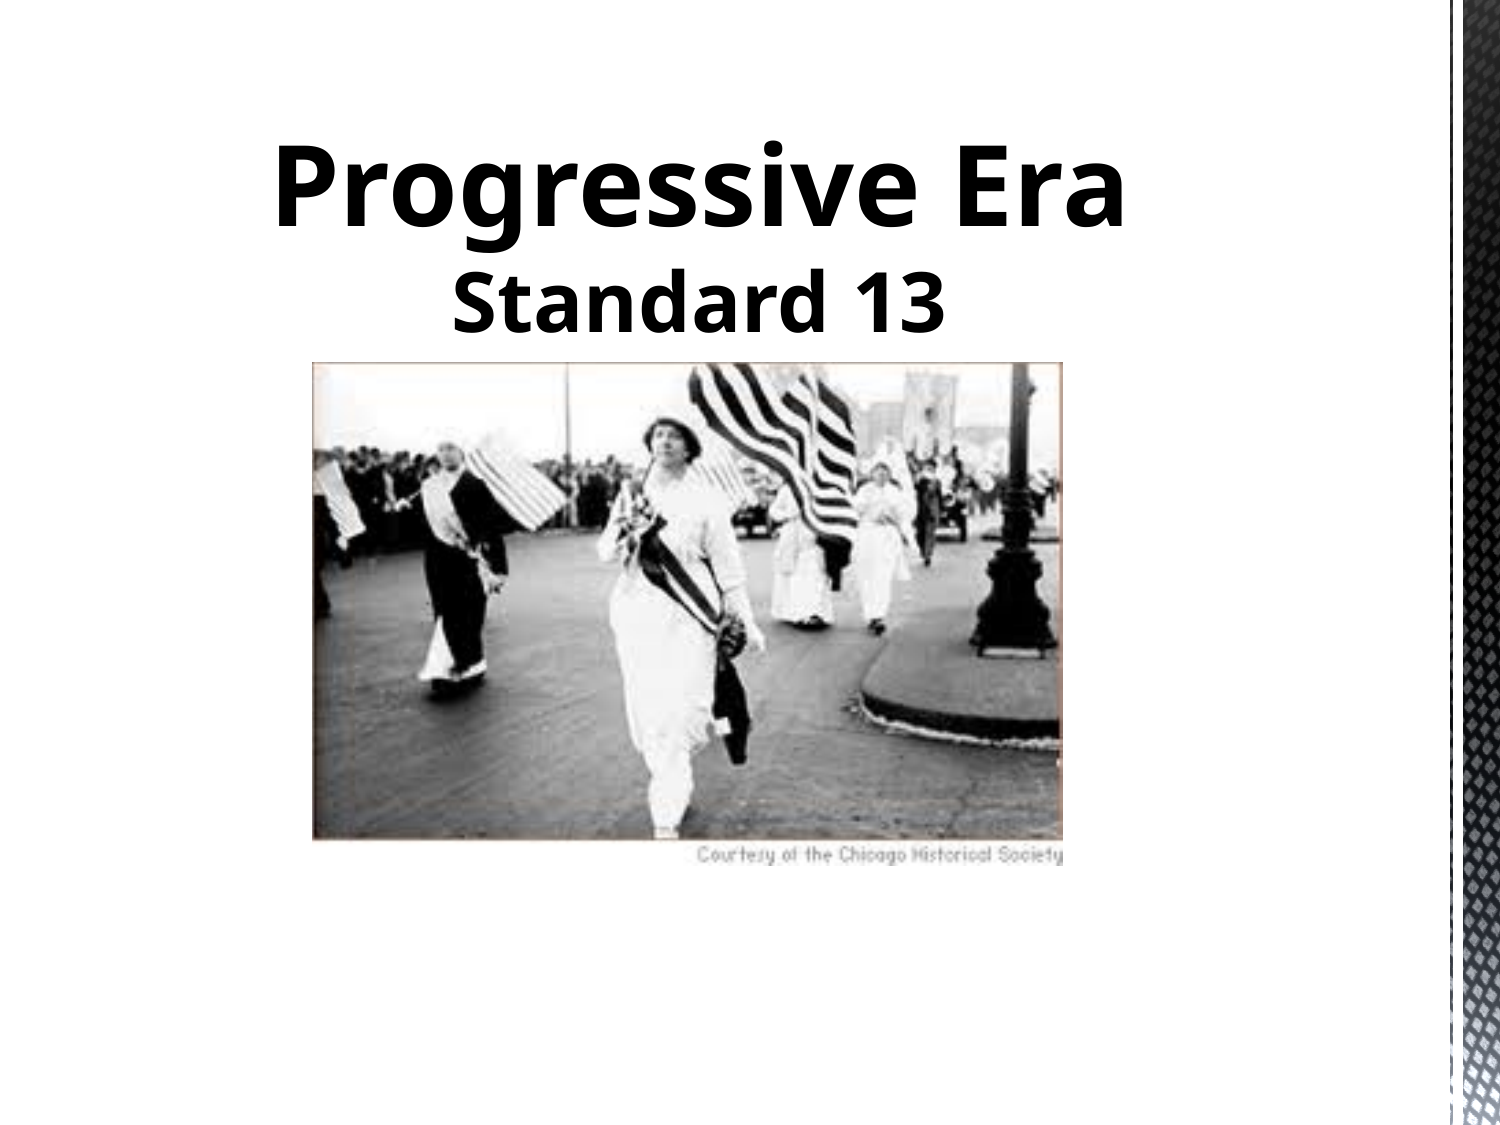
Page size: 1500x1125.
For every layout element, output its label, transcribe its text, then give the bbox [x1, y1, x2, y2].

title Progressive Era Standard 13 [99, 162, 1300, 301]
picture [312, 362, 1063, 867]
picture [1447, 0, 1500, 1125]
